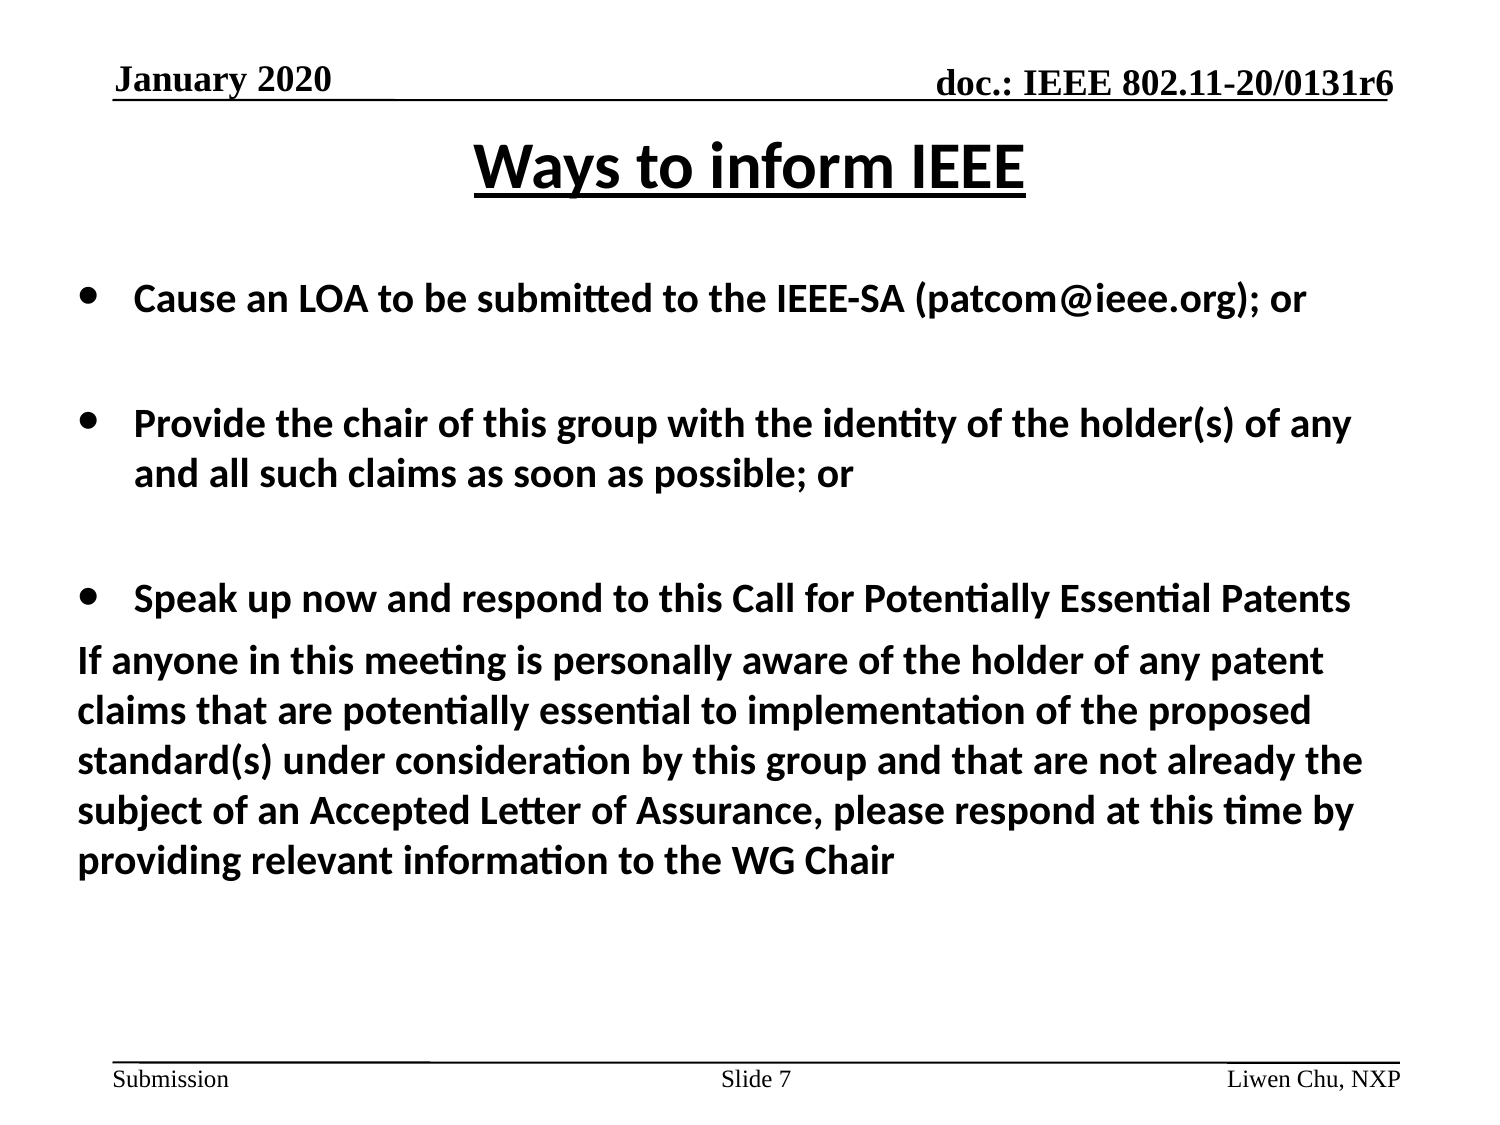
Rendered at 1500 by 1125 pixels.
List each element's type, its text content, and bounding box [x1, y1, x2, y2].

slide_number Slide 7 [712, 1061, 800, 1123]
title Ways to inform IEEE [112, 74, 1388, 250]
list Cause an LOA to be submitted to the IEEE-SA (patcom@ieee.org); or Provide the chair of this group with the identity of the holder(s) of any and all such claims as soon as possible; or Speak up now and respond to this Call for Potentially Essential Patents If anyone in this meeting is personally aware of the holder of any patent claims that are potentially essential to implementation of the proposed standard(s) under consideration by this group and that are not already the subject of an Accepted Letter of Assurance, please respond at this time by providing relevant information to the WG Chair [62, 262, 1438, 938]
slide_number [114, 54, 423, 100]
footer Liwen Chu, NXP [878, 1061, 1402, 1093]
